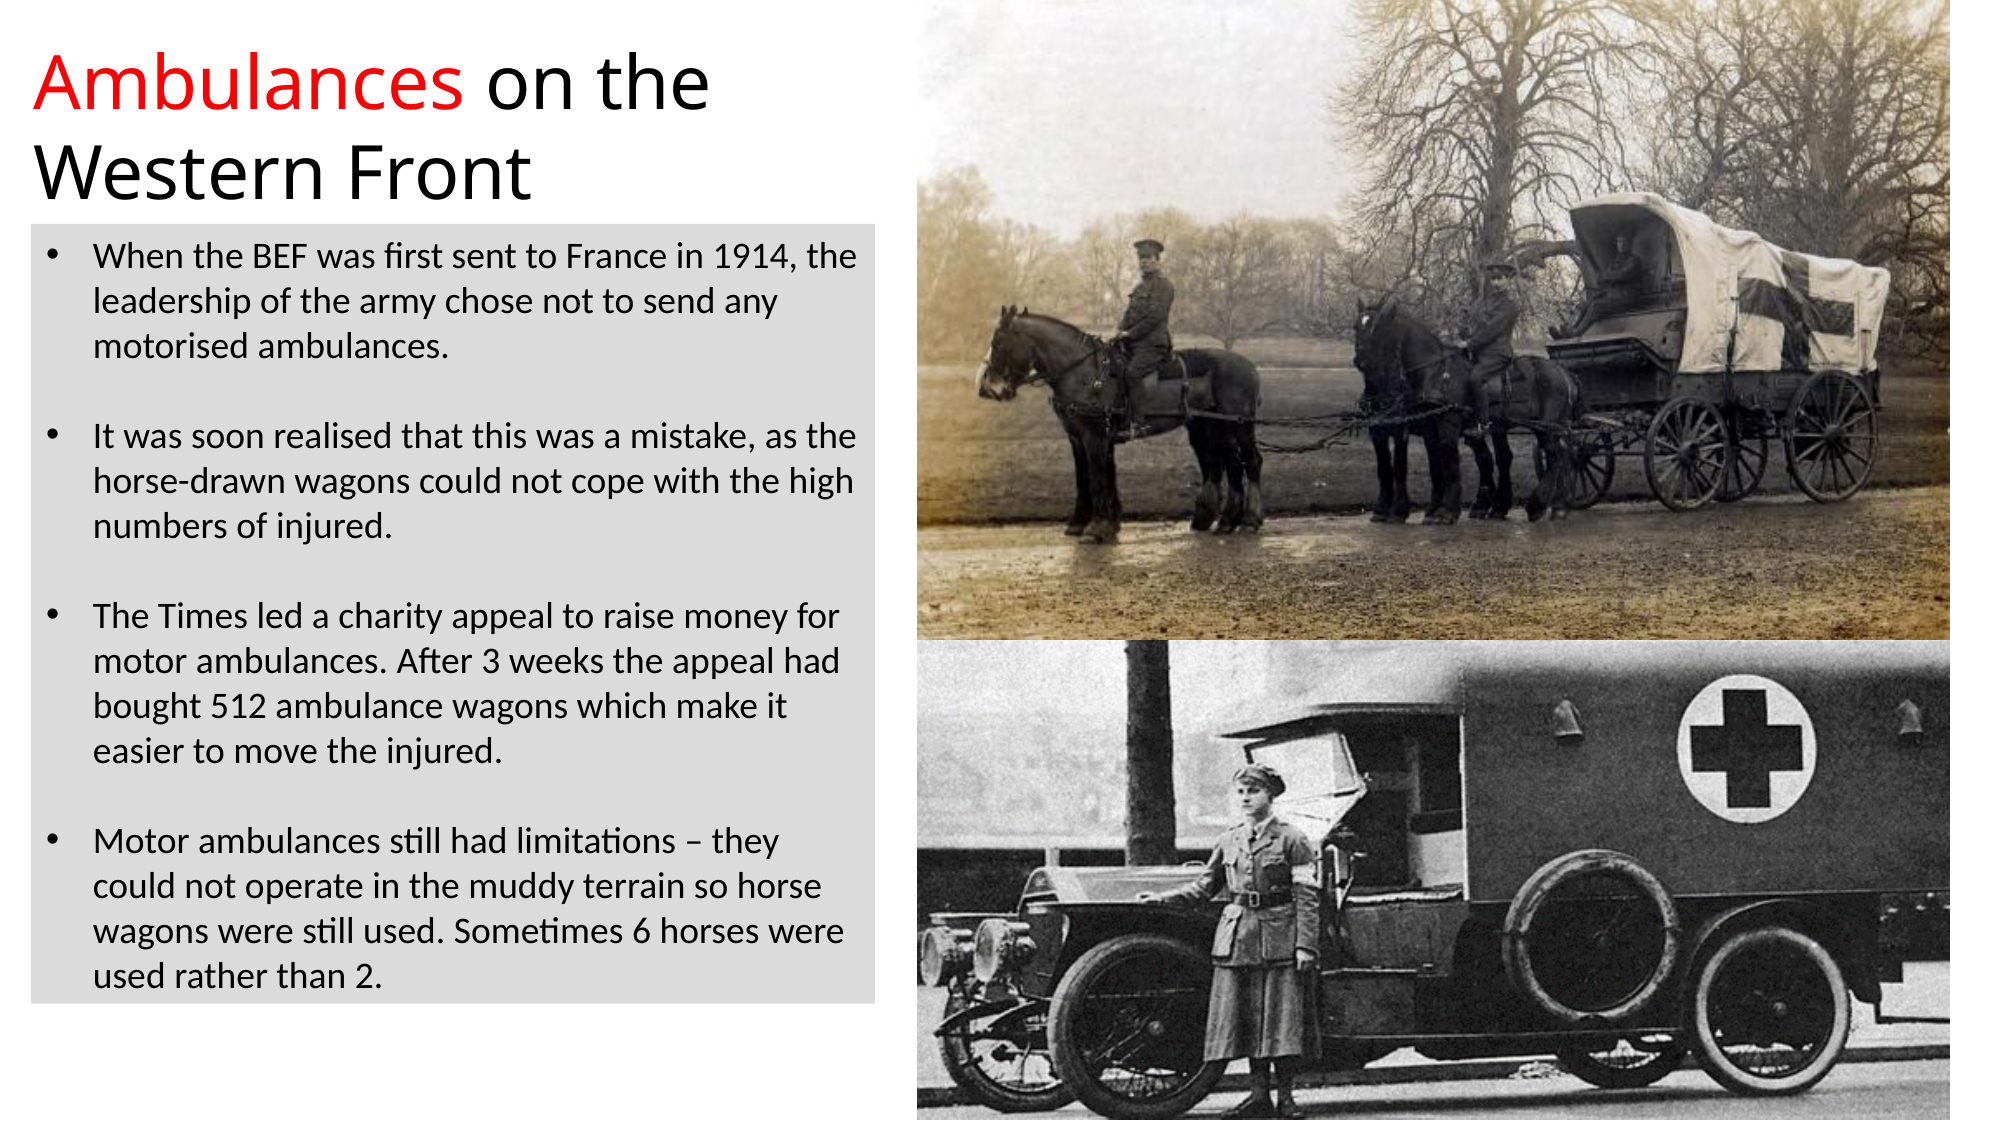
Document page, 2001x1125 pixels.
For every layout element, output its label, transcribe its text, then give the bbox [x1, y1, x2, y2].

text_box Ambulances on the Western Front [18, 27, 917, 222]
text_box When the BEF was first sent to France in 1914, the leadership of the army chose not to send any motorised ambulances. It was soon realised that this was a mistake, as the horse-drawn wagons could not cope with the high numbers of injured. The Times led a charity appeal to raise money for motor ambulances. After 3 weeks the appeal had bought 512 ambulance wagons which make it easier to move the injured. Motor ambulances still had limitations – they could not operate in the muddy terrain so horse wagons were still used. Sometimes 6 horses were used rather than 2. [31, 223, 875, 1004]
picture [917, 0, 1950, 1120]
